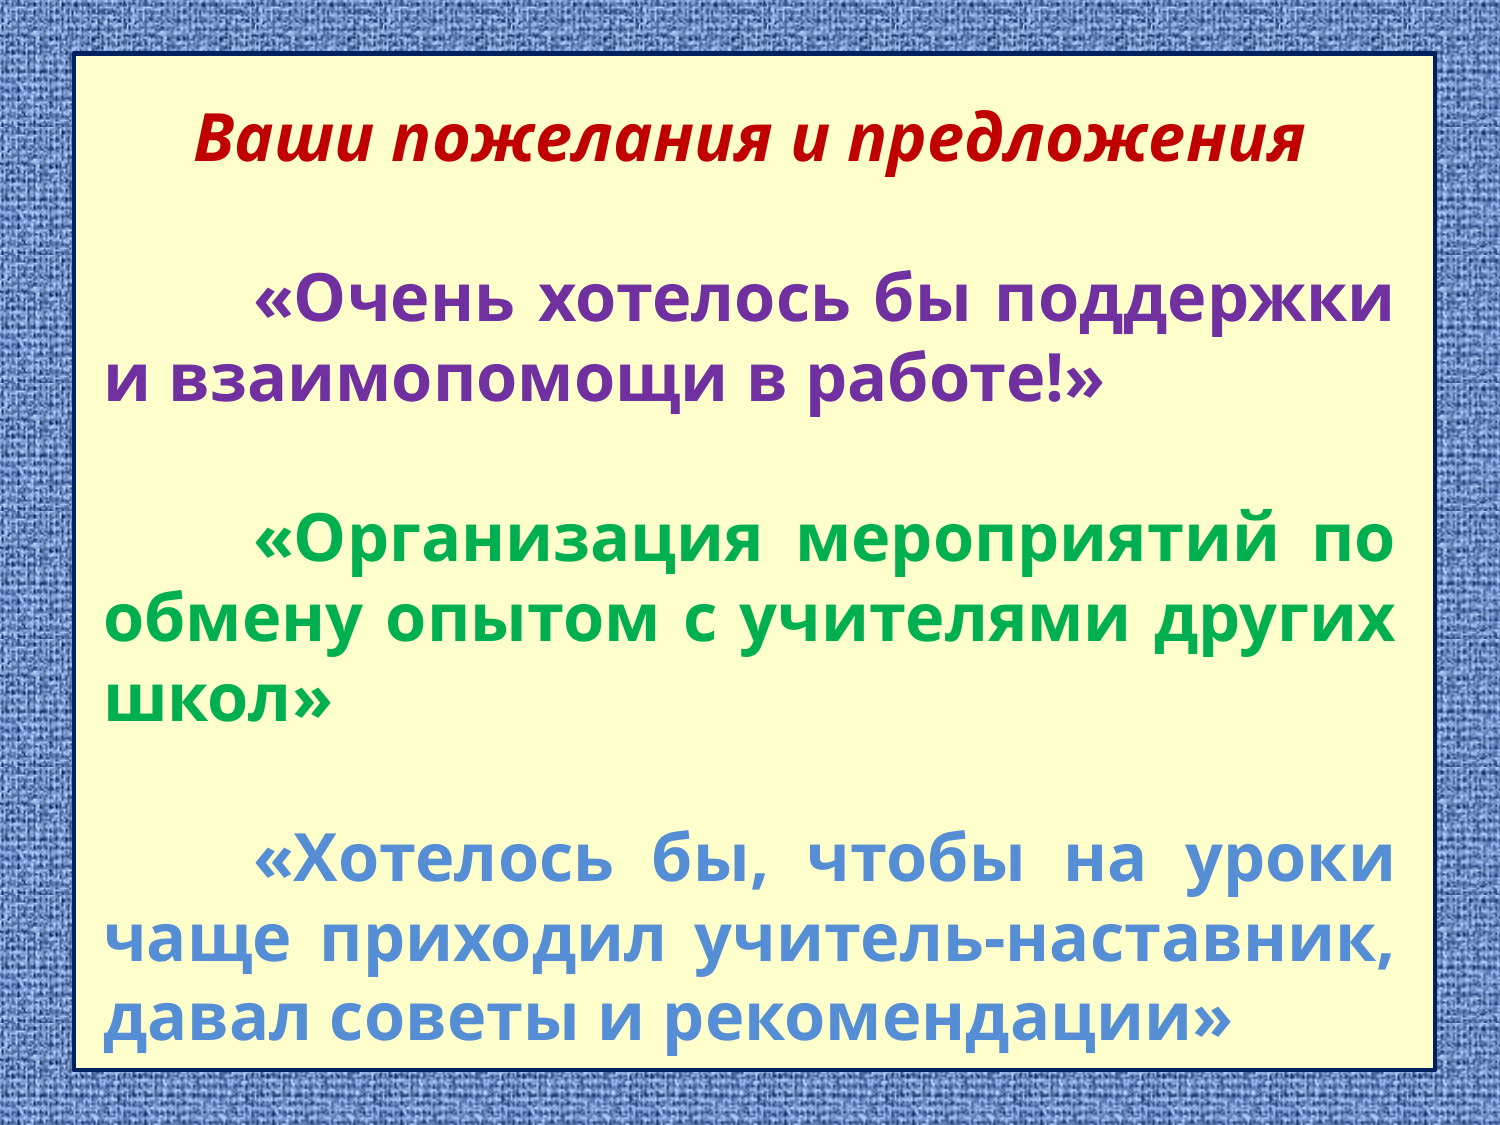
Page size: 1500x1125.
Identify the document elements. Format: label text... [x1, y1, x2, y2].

picture [0, 0, 1500, 1125]
text_box Ваши пожелания и предложения «Очень хотелось бы поддержки и взаимопомощи в работе!» «Организация мероприятий по обмену опытом с учителями других школ» «Хотелось бы, чтобы на уроки чаще приходил учитель-наставник, давал советы и рекомендации» [88, 87, 1412, 1107]
text_box [72, 51, 1437, 1072]
